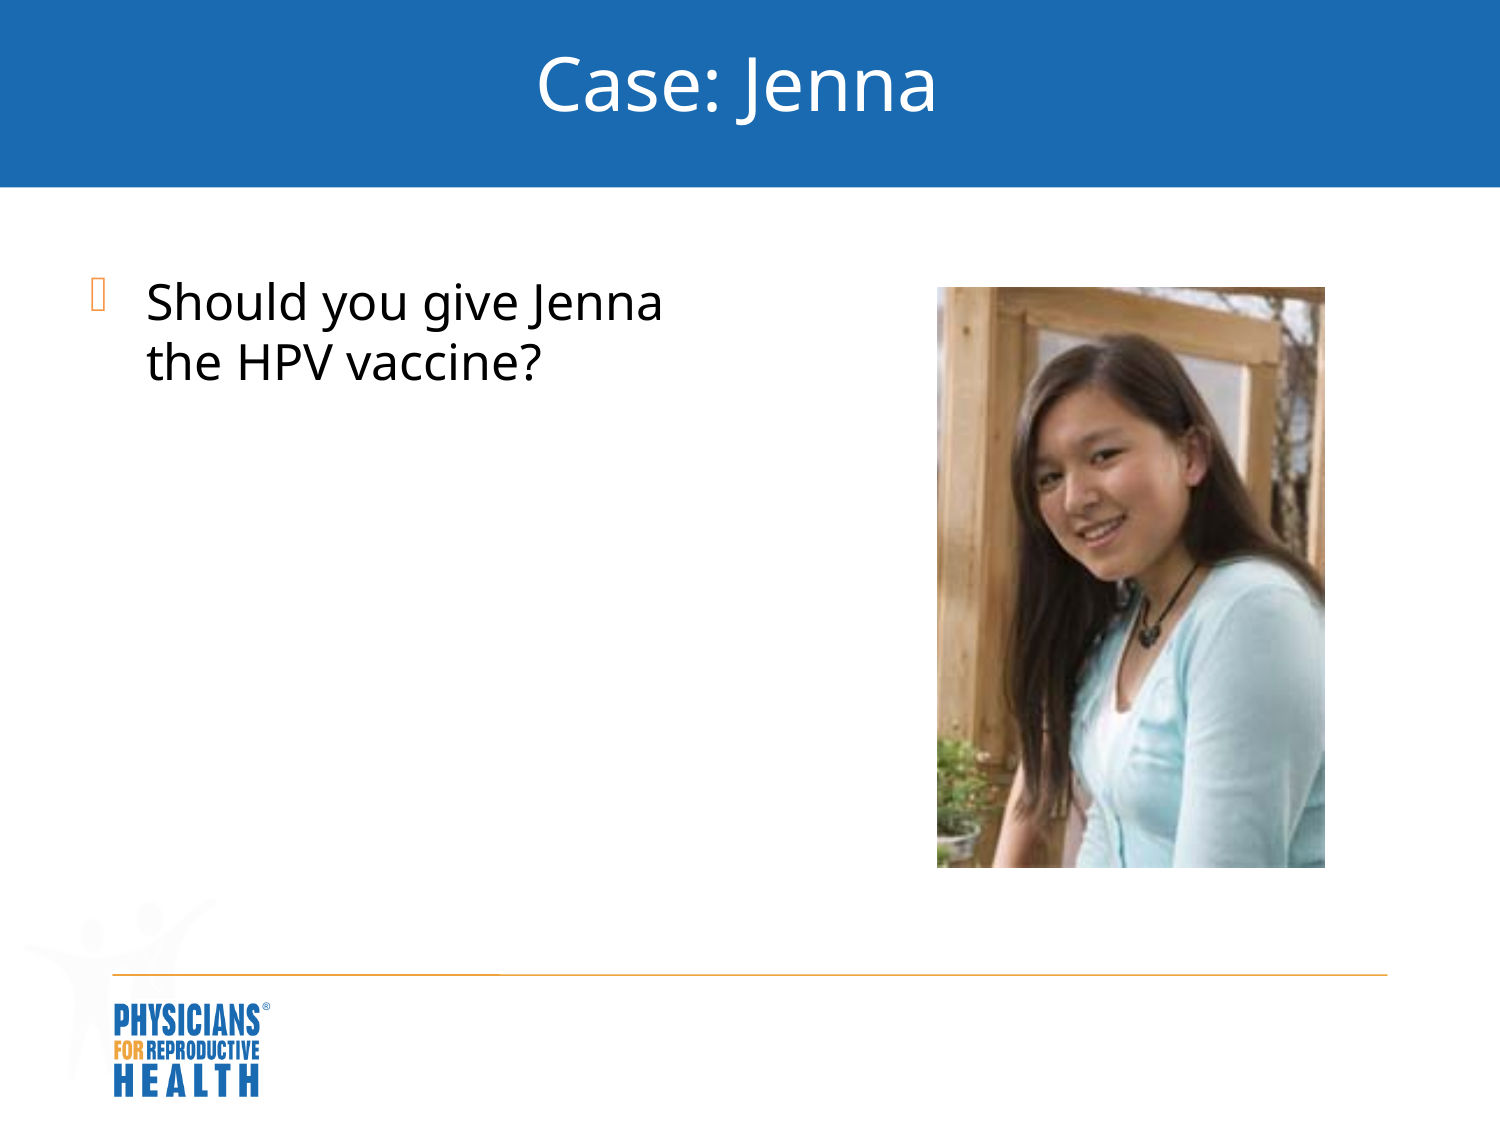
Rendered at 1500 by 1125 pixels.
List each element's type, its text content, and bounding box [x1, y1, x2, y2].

list Should you give Jenna the HPV vaccine? [75, 262, 738, 1005]
title Case: Jenna [75, 12, 1400, 150]
picture [24, 899, 263, 1100]
picture [937, 287, 1326, 868]
